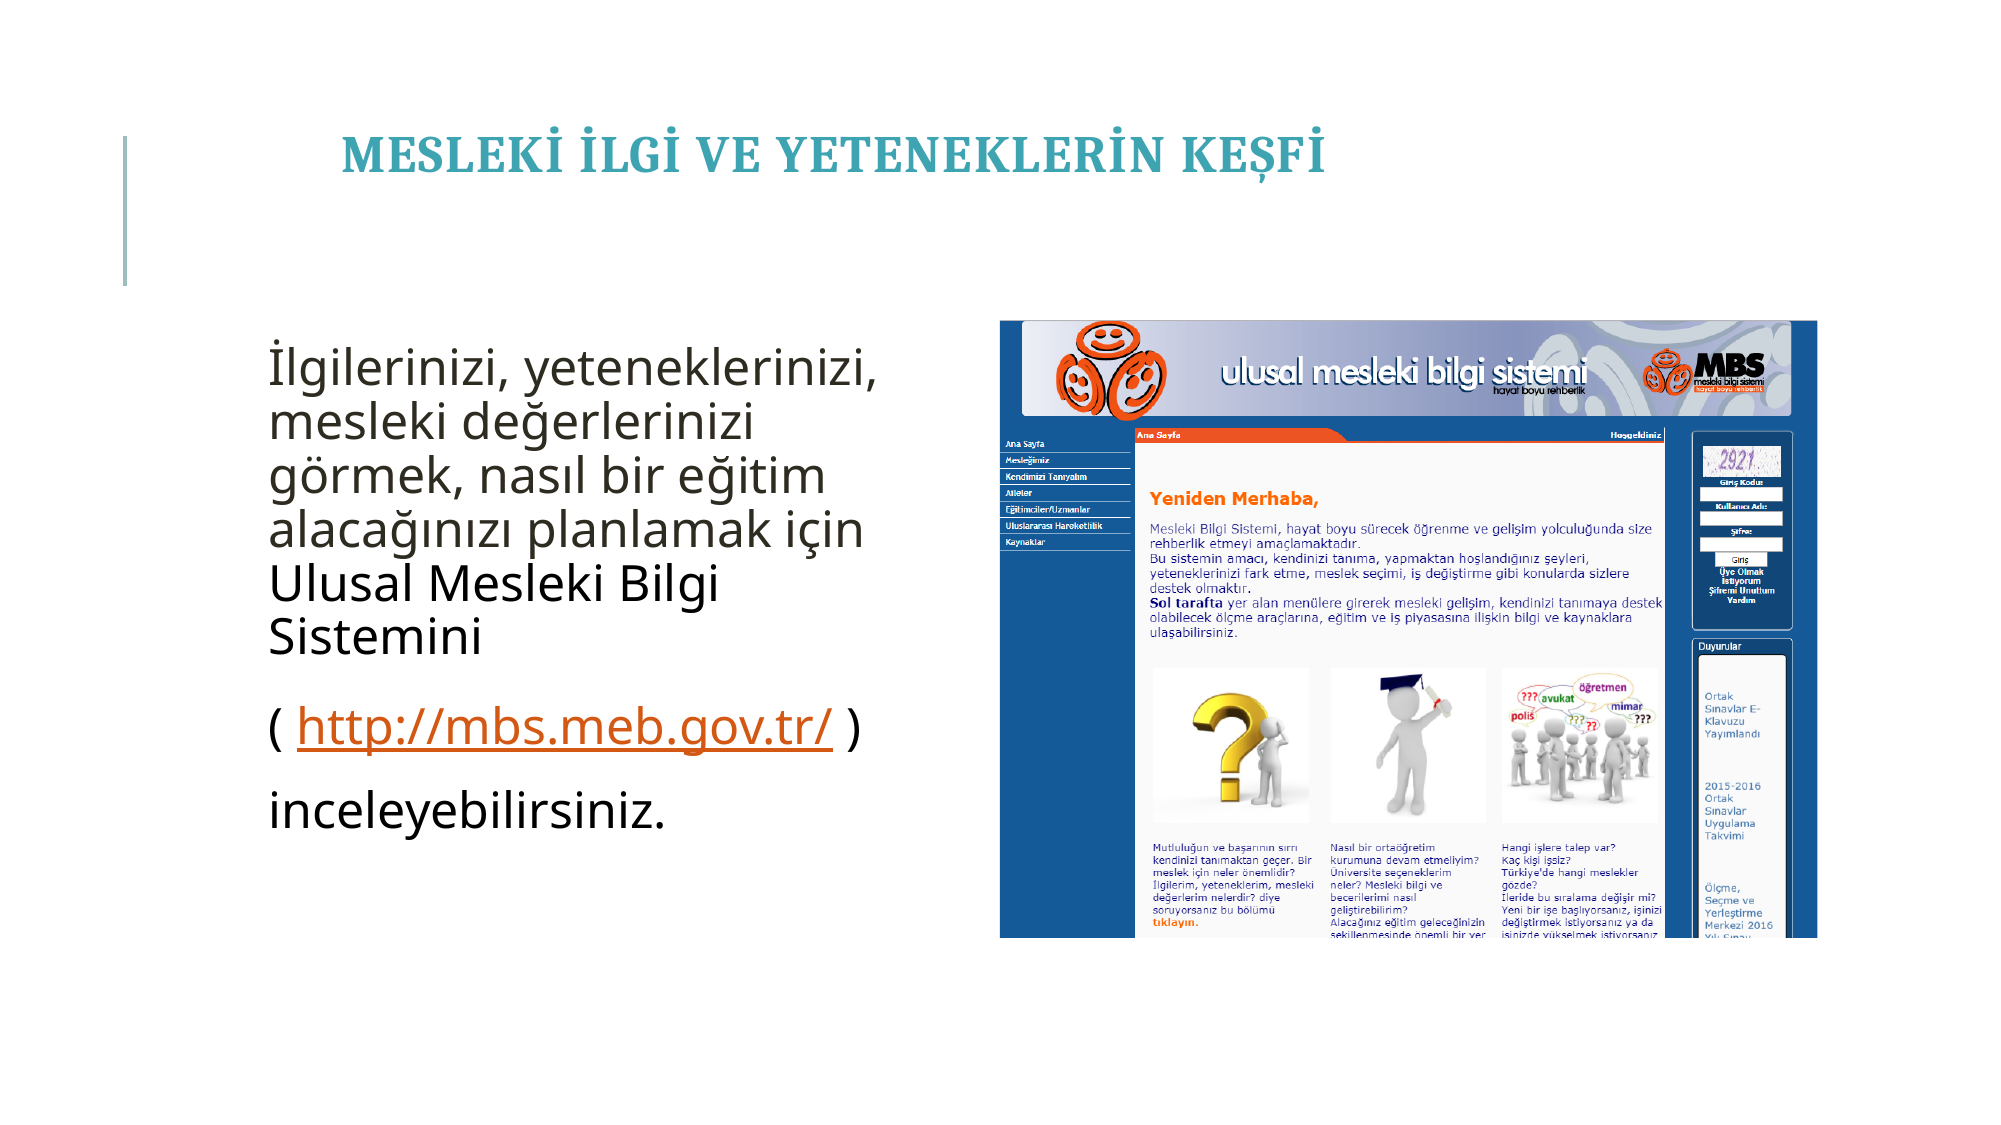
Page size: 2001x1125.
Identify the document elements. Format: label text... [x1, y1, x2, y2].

list İlgilerinizi, yeteneklerinizi, mesleki değerlerinizi görmek, nasıl bir eğitim alacağınızı planlamak için Ulusal Mesleki Bilgi Sistemini ( http://mbs.meb.gov.tr/ ) inceleyebilirsiniz. [246, 334, 922, 995]
title Mesleki İlgi ve Yeteneklerin Keşfi [326, 123, 1763, 288]
picture [999, 320, 1818, 939]
